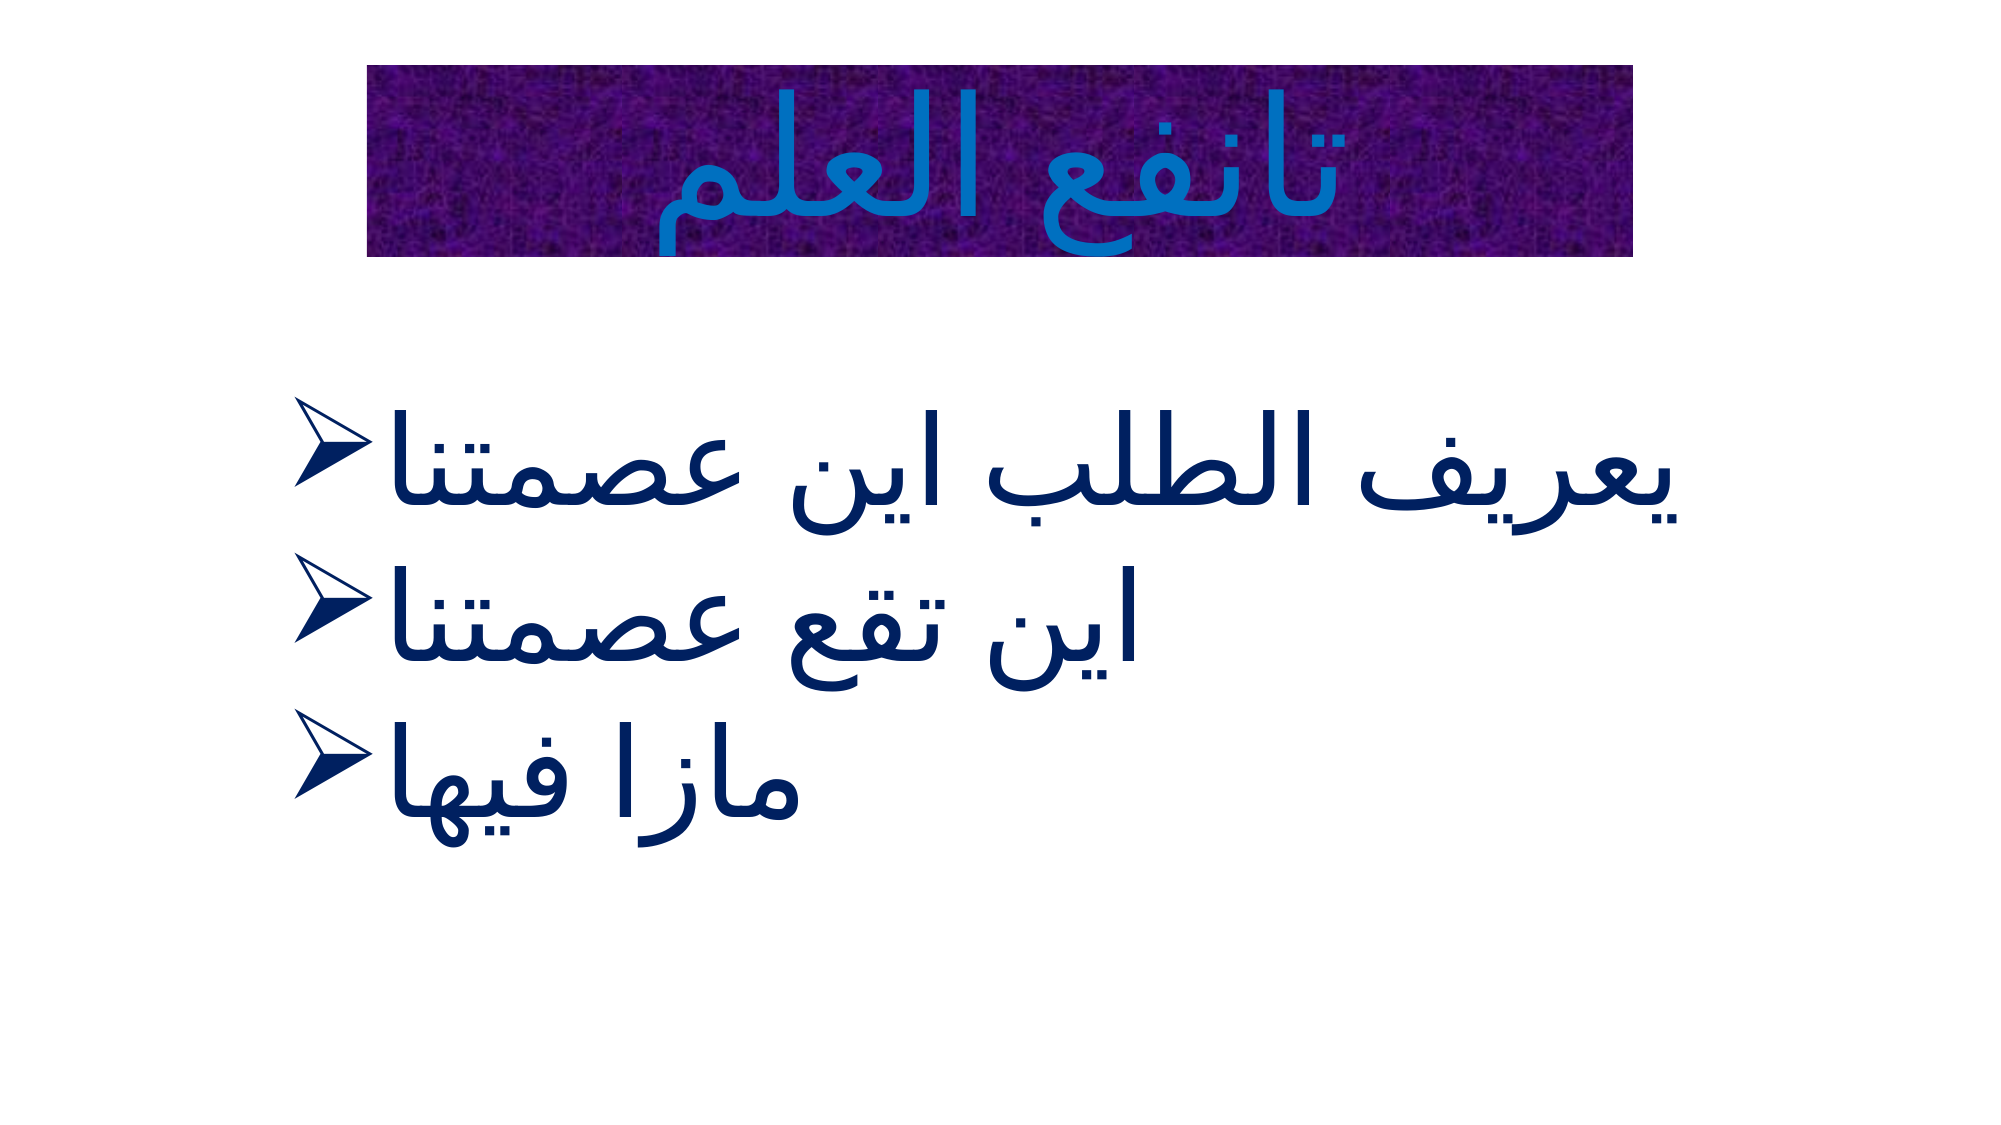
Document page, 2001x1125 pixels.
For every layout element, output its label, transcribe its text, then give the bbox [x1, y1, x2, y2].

subtitle يعريف الطلب اين عصمتنا اين تقع عصمتنا مازا فيها [269, 390, 1770, 881]
title تانفع العلم [366, 65, 1633, 257]
